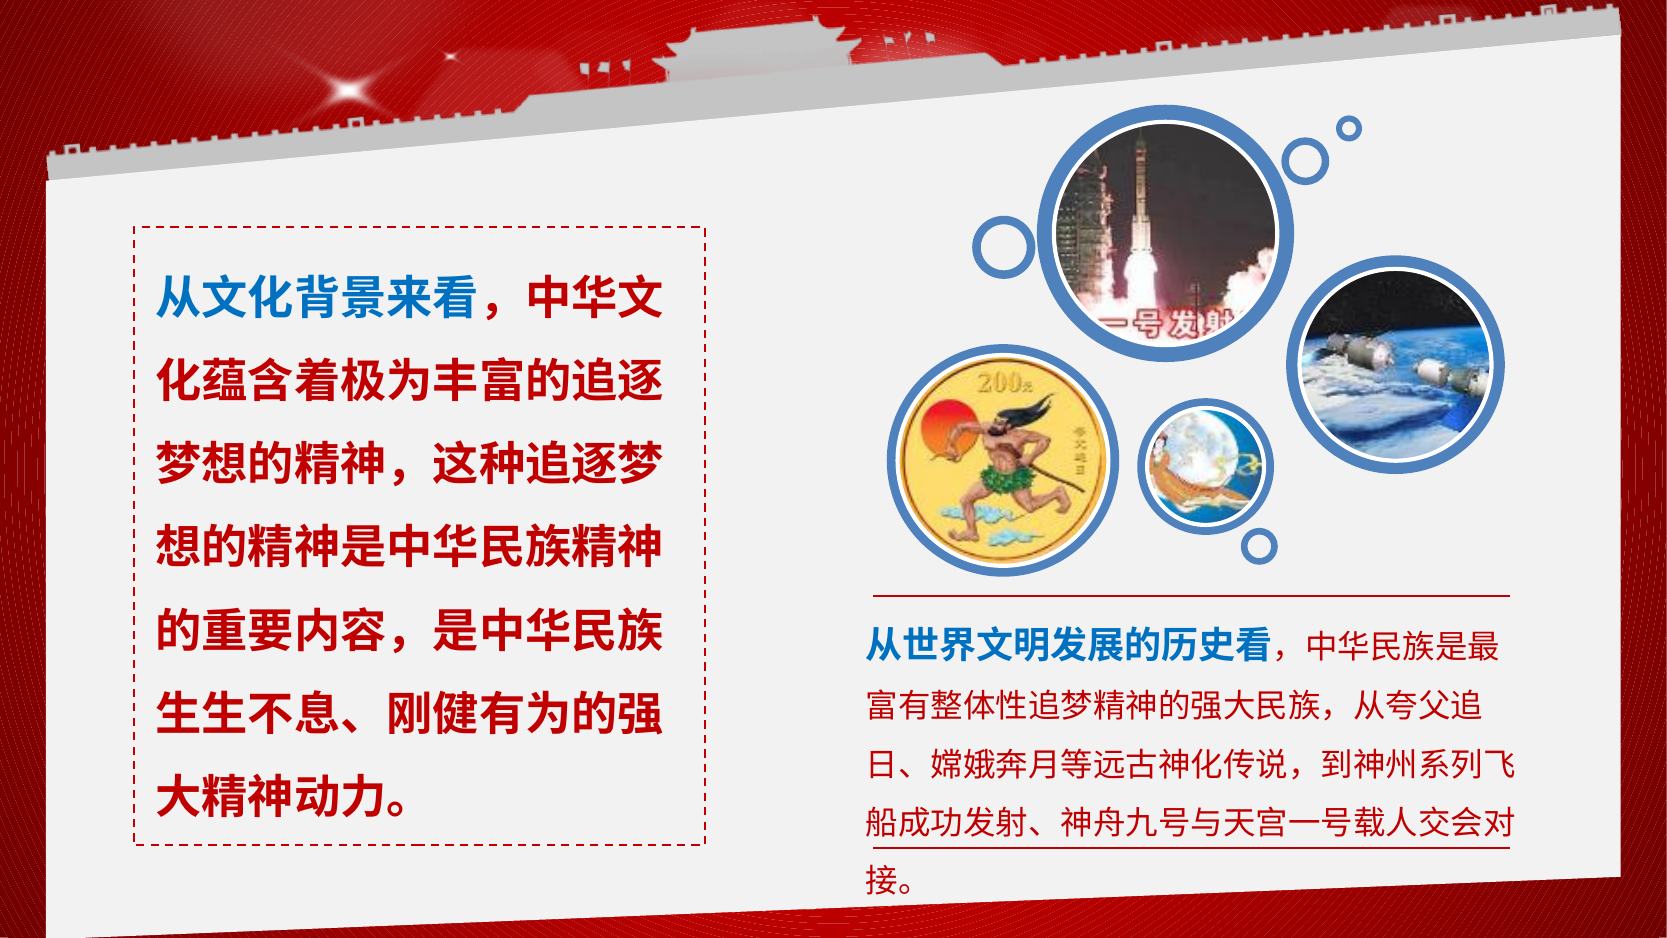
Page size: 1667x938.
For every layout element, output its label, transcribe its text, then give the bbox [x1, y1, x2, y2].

picture [39, 0, 1624, 139]
text_box [1240, 536, 1278, 565]
text_box 从世界文明发展的历史看，中华民族是最富有整体性追梦精神的强大民族，从夸父追日、嫦娥奔月等远古神化传说，到神州系列飞船成功发射、神舟九号与天宫一号载人交会对接。 [851, 592, 1548, 907]
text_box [1139, 400, 1273, 534]
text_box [1038, 106, 1293, 361]
text_box [972, 215, 1033, 279]
text_box [45, 147, 1621, 938]
text_box [1296, 150, 1330, 186]
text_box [888, 345, 1118, 575]
text_box [133, 227, 705, 846]
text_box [1287, 257, 1503, 473]
text_box 从文化背景来看，中华文化蕴含着极为丰富的追逐梦想的精神，这种追逐梦想的精神是中华民族精神的重要内容，是中华民族生生不息、刚健有为的强大精神动力。 [705, 233, 713, 830]
